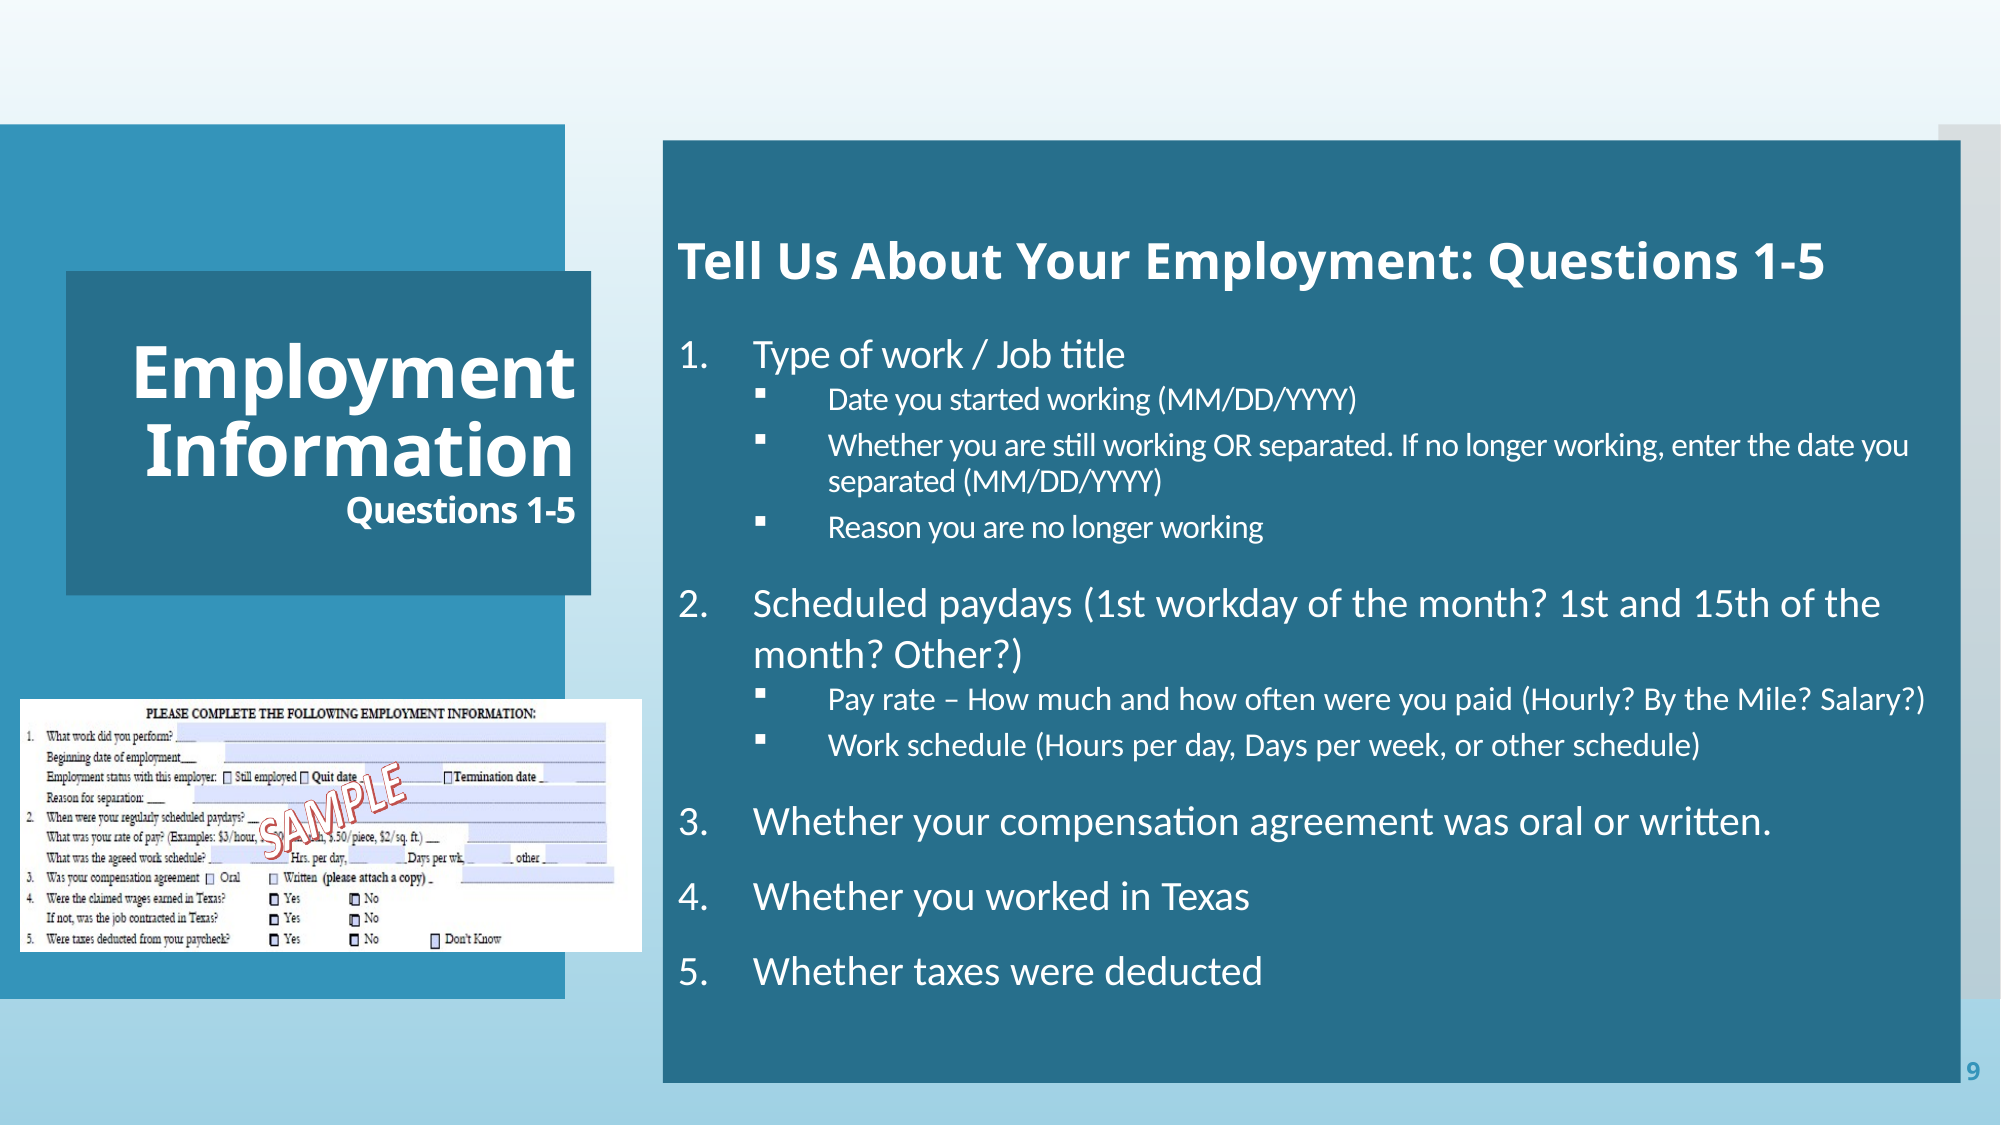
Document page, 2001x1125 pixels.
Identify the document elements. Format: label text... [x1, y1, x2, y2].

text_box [20, 698, 642, 952]
title Employment Information Questions 1-5 [66, 271, 592, 596]
list Tell Us About Your Employment: Questions 1-5 Type of work / Job title Date you started working (MM/DD/YYYY) Whether you are still working OR separated. If no longer working, enter the date you separated (MM/DD/YYYY) Reason you are no longer working Scheduled paydays (1st workday of the month? 1st and 15th of the month? Other?) Pay rate – How much and how often were you paid (Hourly? By the Mile? Salary?) Work schedule (Hours per day, Days per week, or other schedule) Whether your compensation agreement was oral or written. Whether you worked in Texas Whether taxes were deducted [662, 140, 1961, 1083]
slide_number 9 [1744, 1042, 1996, 1103]
